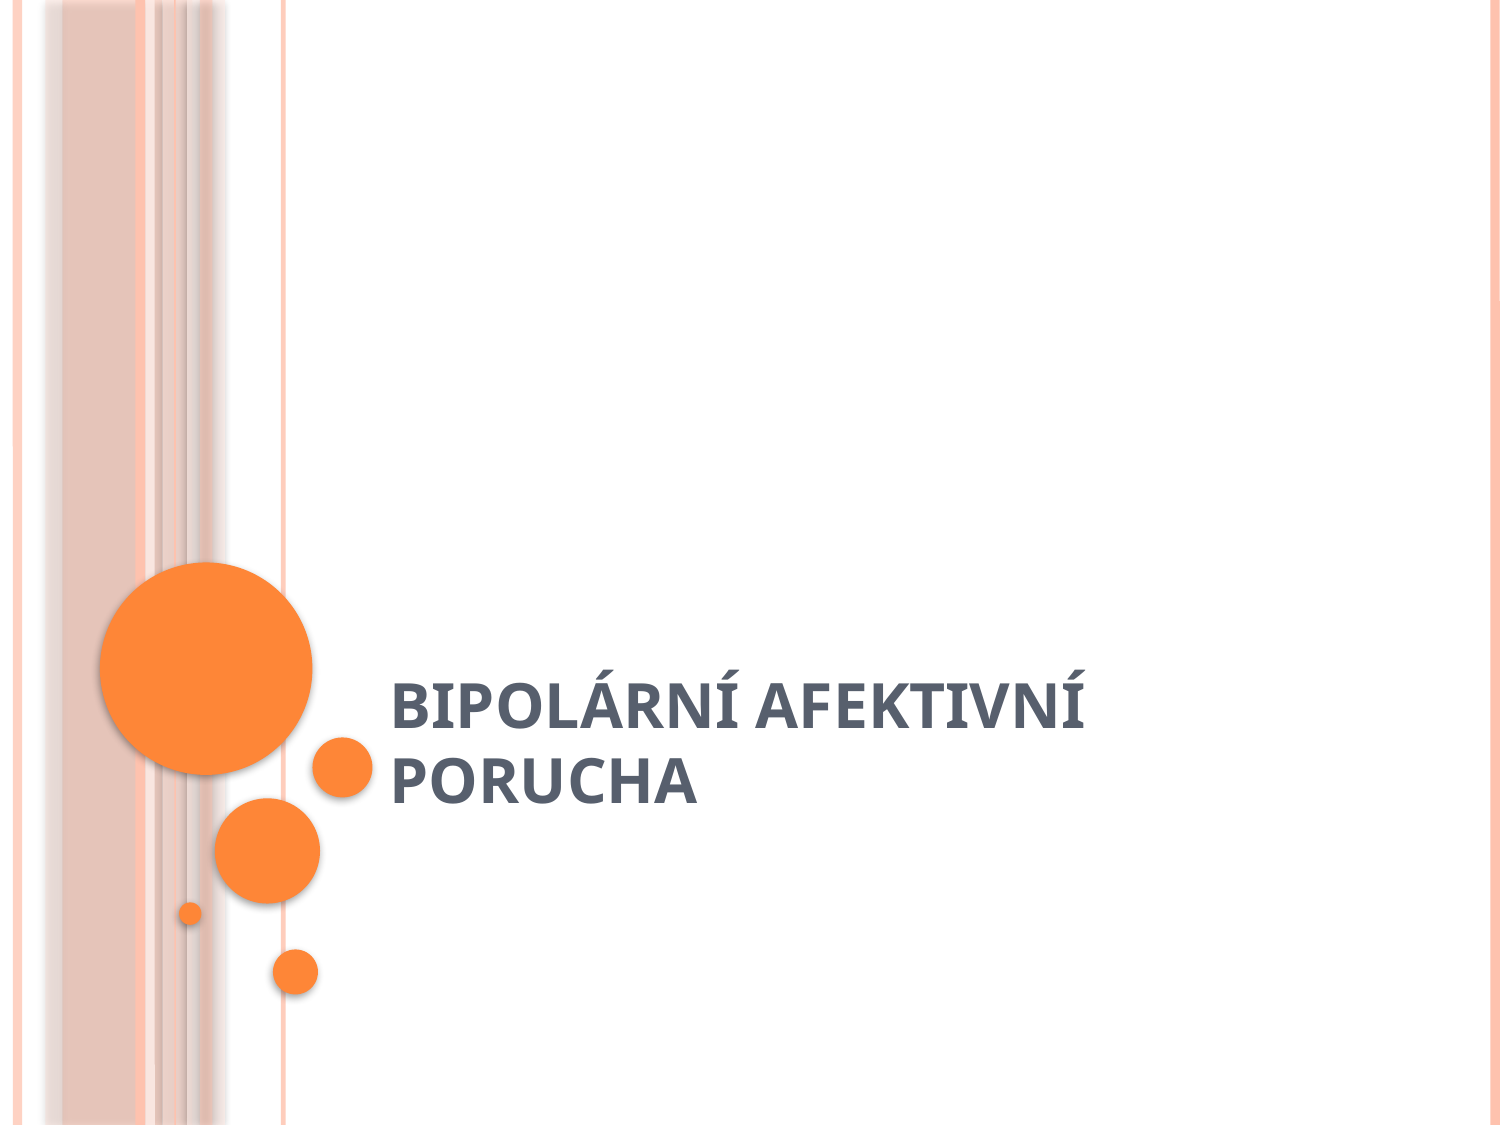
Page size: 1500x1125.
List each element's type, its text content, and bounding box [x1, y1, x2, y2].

title Bipolární afektivní porucha [375, 512, 1388, 824]
